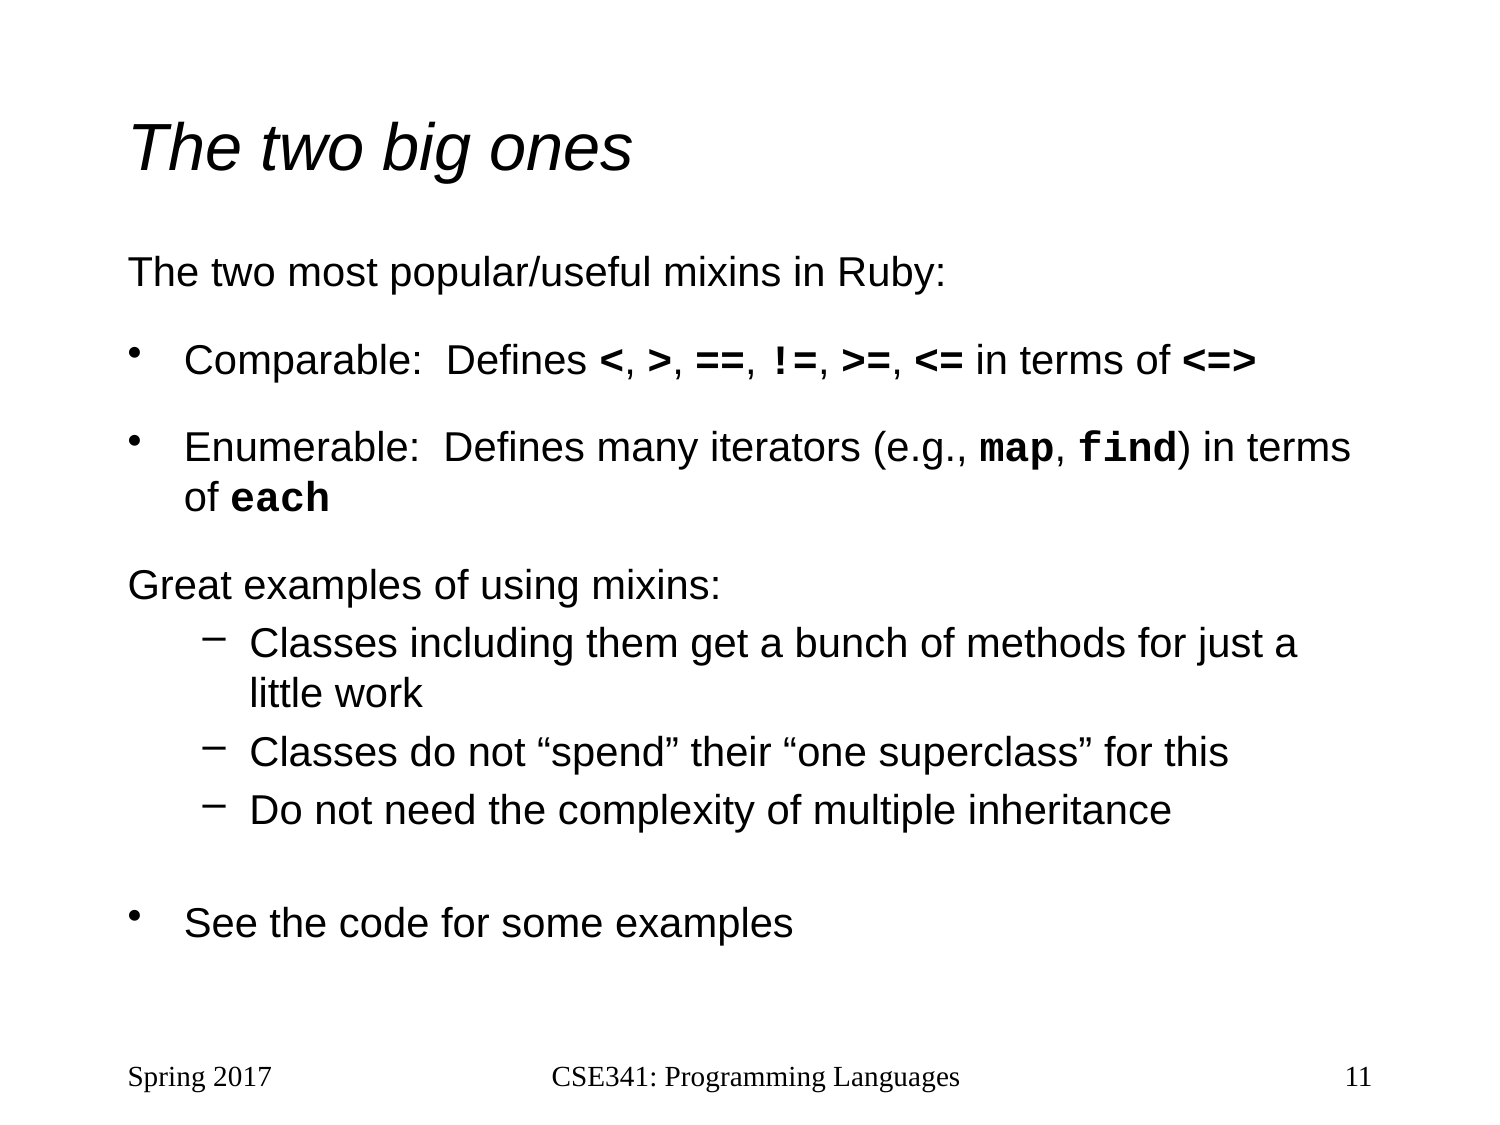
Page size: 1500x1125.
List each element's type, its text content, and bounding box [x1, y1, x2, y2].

slide_number Spring 2017 [112, 1049, 426, 1125]
slide_number 11 [1074, 1049, 1388, 1125]
title The two big ones [112, 49, 1388, 237]
list The two most popular/useful mixins in Ruby: Comparable: Defines <, >, ==, !=, >=, <= in terms of <=> Enumerable: Defines many iterators (e.g., map, find) in terms of each Great examples of using mixins: Classes including them get a bunch of methods for just a little work Classes do not “spend” their “one superclass” for this Do not need the complexity of multiple inheritance See the code for some examples [112, 237, 1388, 1013]
footer CSE341: Programming Languages [474, 1049, 1038, 1125]
